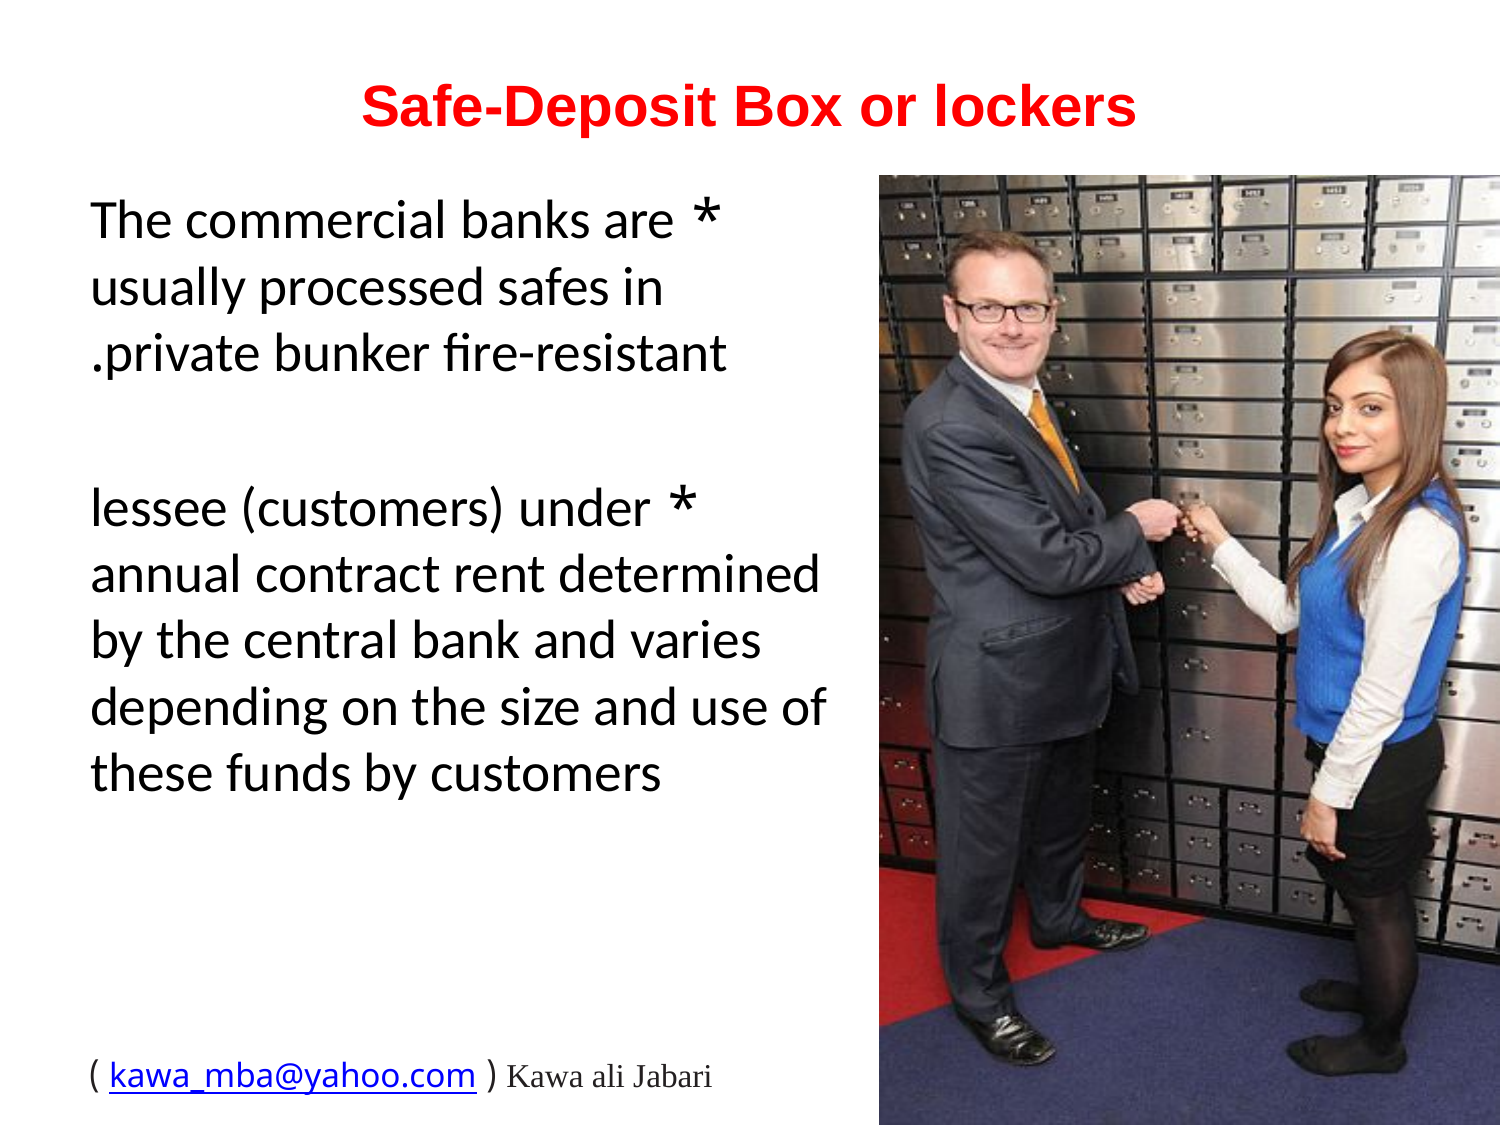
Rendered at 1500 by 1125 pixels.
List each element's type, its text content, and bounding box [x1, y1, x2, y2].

text_box Kawa ali Jabari ( kawa_mba@yahoo.com ) [73, 1046, 874, 1105]
title Safe-Deposit Box or lockers [75, 45, 1425, 161]
picture [879, 175, 1500, 1125]
list * The commercial banks are usually processed safes in private bunker fire-resistant. * lessee (customers) under annual contract rent determined by the central bank and varies depending on the size and use of these funds by customers [75, 175, 845, 1005]
